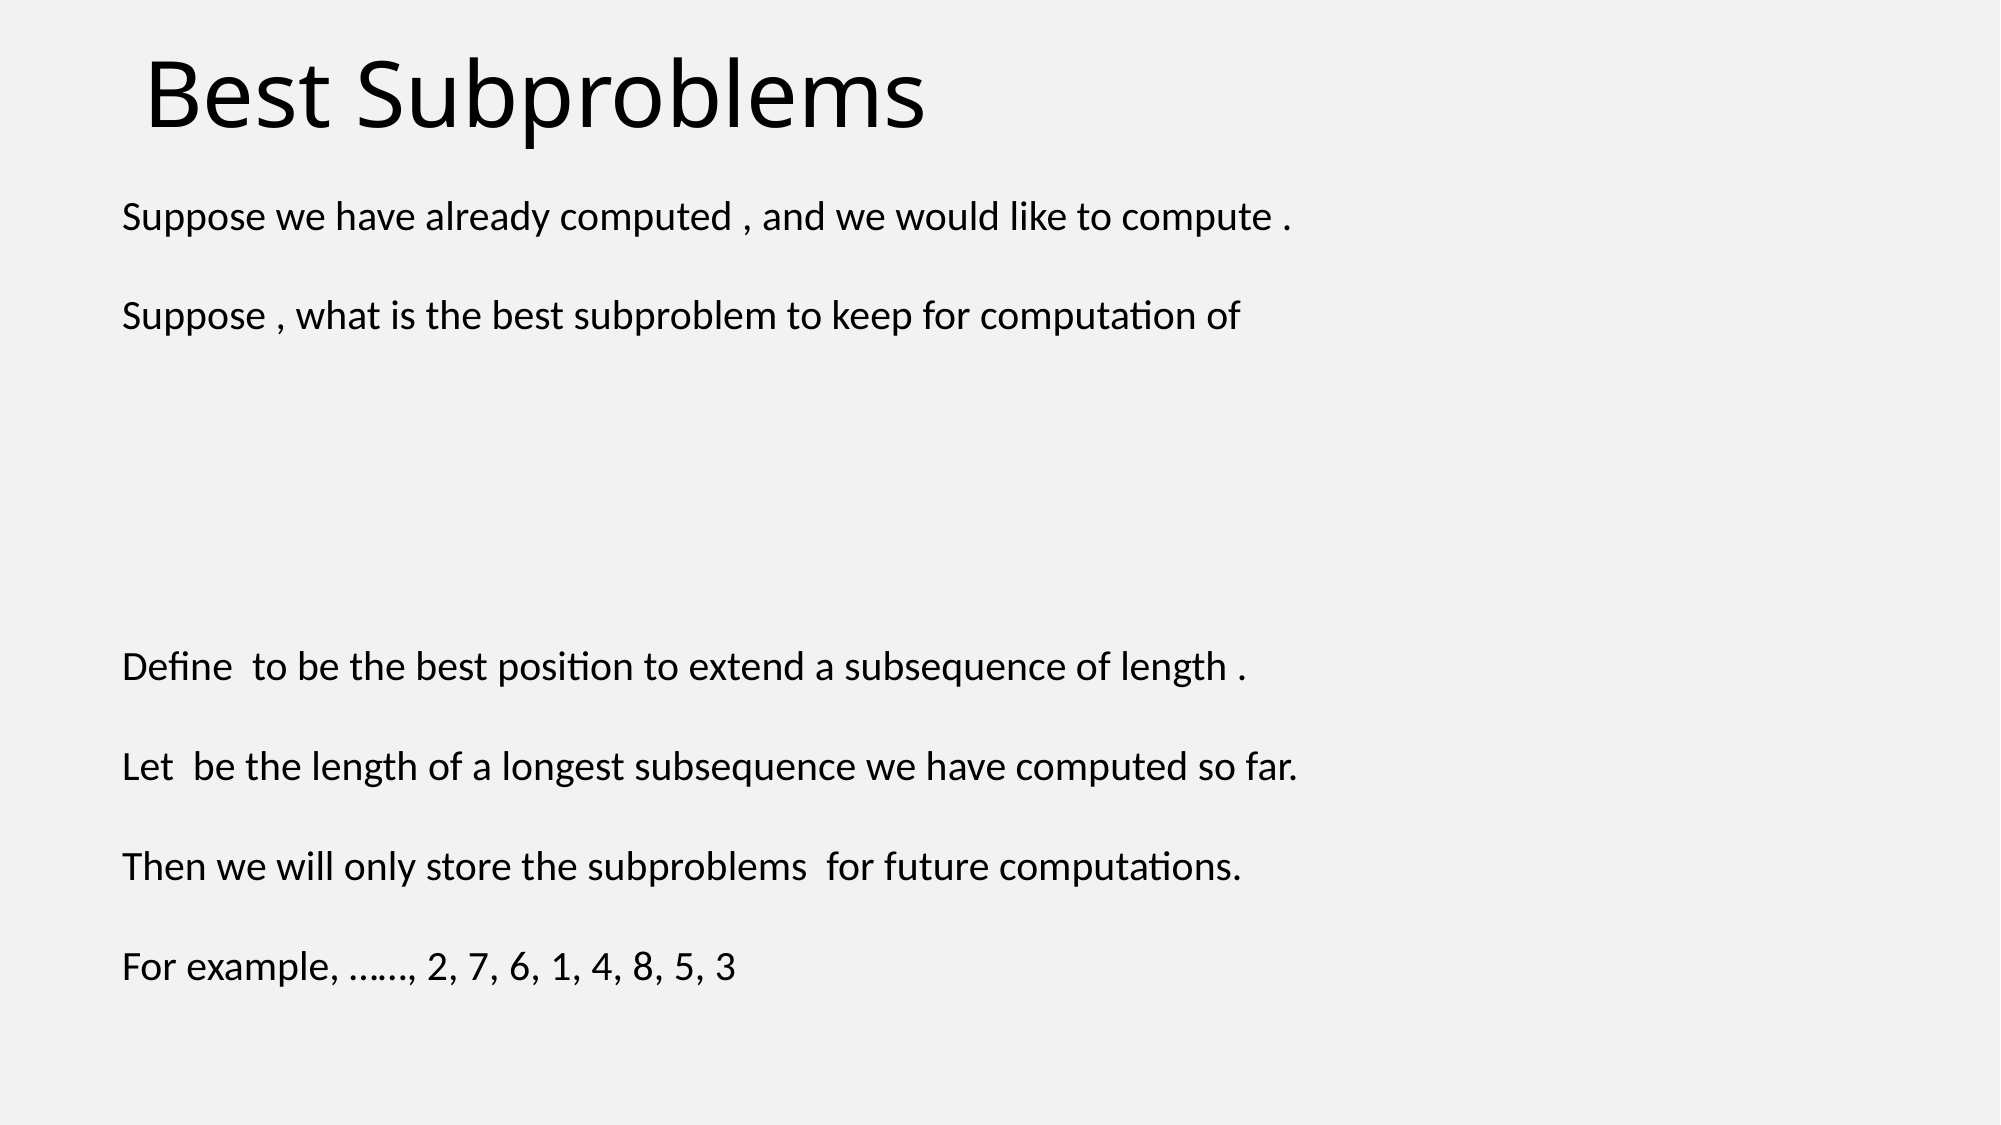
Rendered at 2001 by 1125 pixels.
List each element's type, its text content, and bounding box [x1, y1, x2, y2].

title Best Subproblems [128, 17, 1854, 179]
